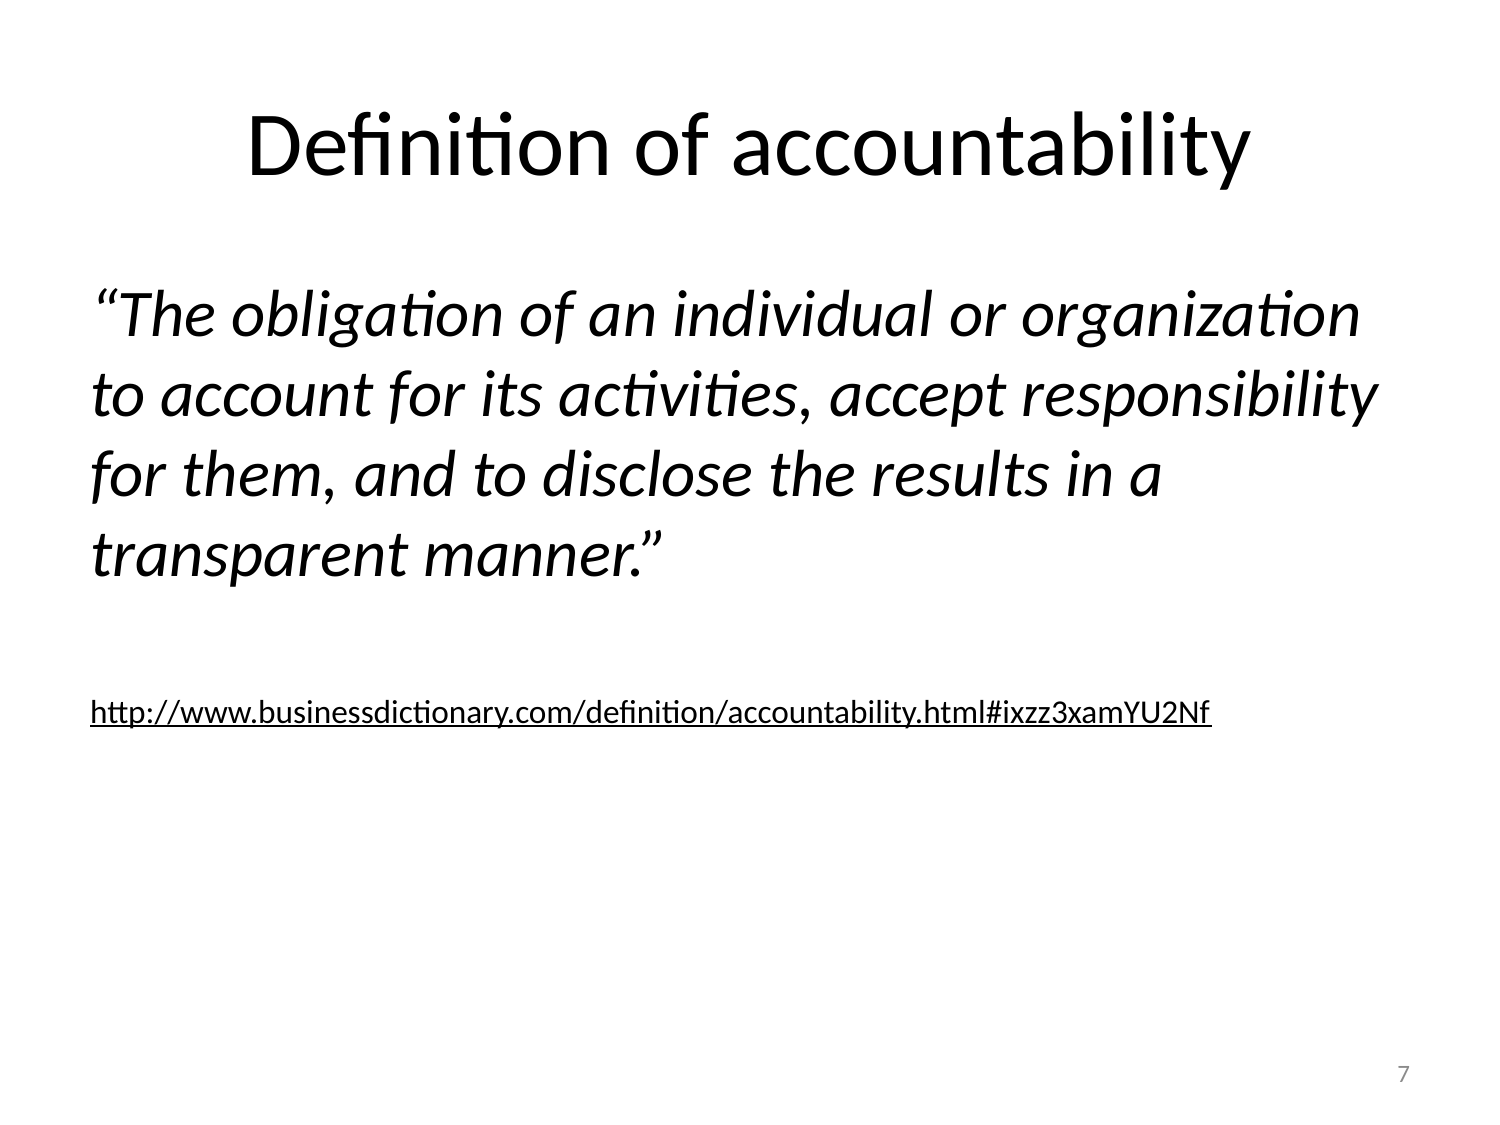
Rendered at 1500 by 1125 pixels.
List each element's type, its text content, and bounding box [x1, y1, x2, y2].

list “The obligation of an individual or organization to account for its activities, accept responsibility for them, and to disclose the results in a transparent manner.” http://www.businessdictionary.com/definition/accountability.html#ixzz3xamYU2Nf [75, 262, 1425, 1005]
title Definition of accountability [75, 45, 1425, 233]
slide_number 7 [1074, 1042, 1425, 1103]
